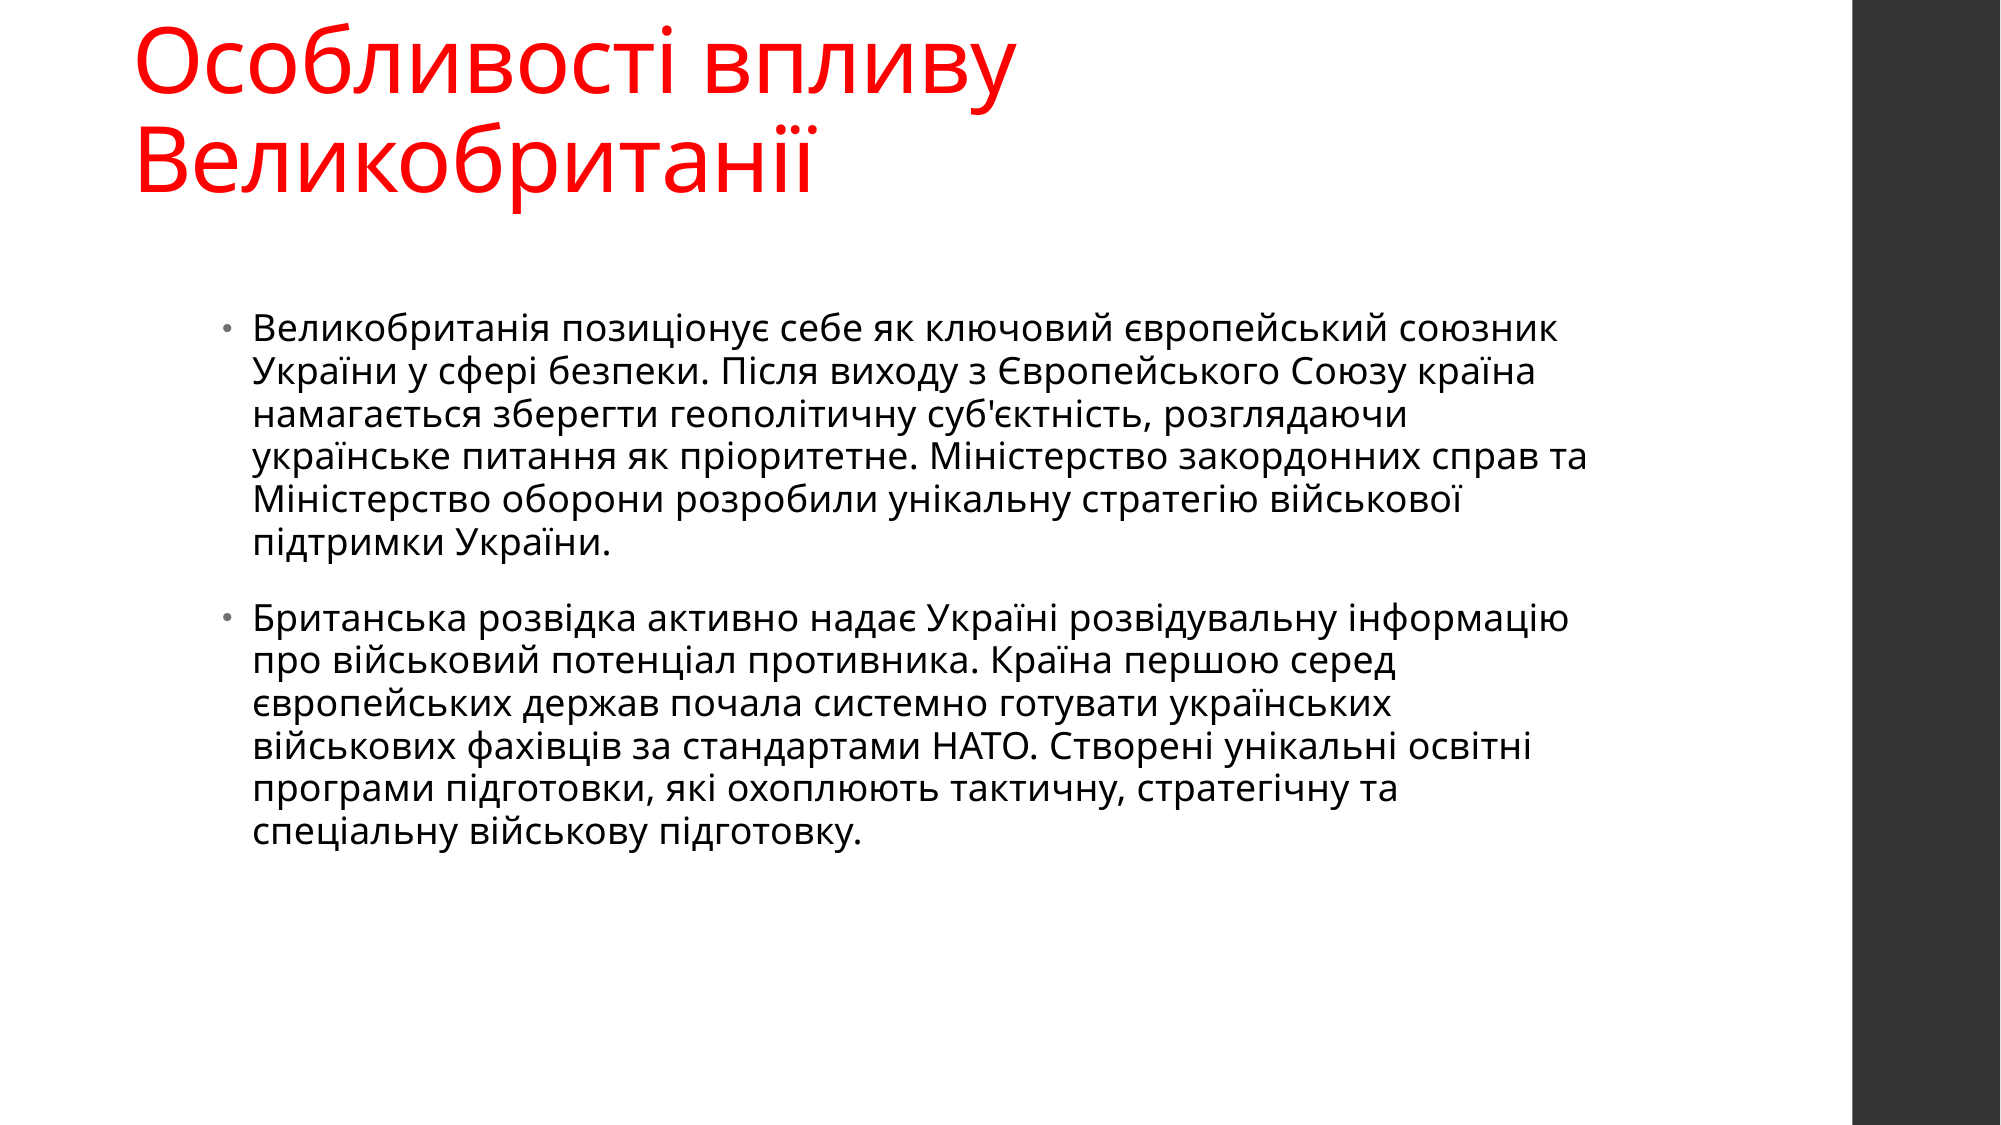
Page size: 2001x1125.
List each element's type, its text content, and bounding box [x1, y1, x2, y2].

title Особливості впливу Великобританії [116, 2, 1707, 220]
list Великобританія позиціонує себе як ключовий європейський союзник України у сфері безпеки. Після виходу з Європейського Союзу країна намагається зберегти геополітичну суб'єктність, розглядаючи українське питання як пріоритетне. Міністерство закордонних справ та Міністерство оборони розробили унікальну стратегію військової підтримки України. Британська розвідка активно надає Україні розвідувальну інформацію про військовий потенціал противника. Країна першою серед європейських держав почала системно готувати українських військових фахівців за стандартами НАТО. Створені унікальні освітні програми підготовки, які охоплюють тактичну, стратегічну та спеціальну військову підготовку. [206, 299, 1617, 1014]
